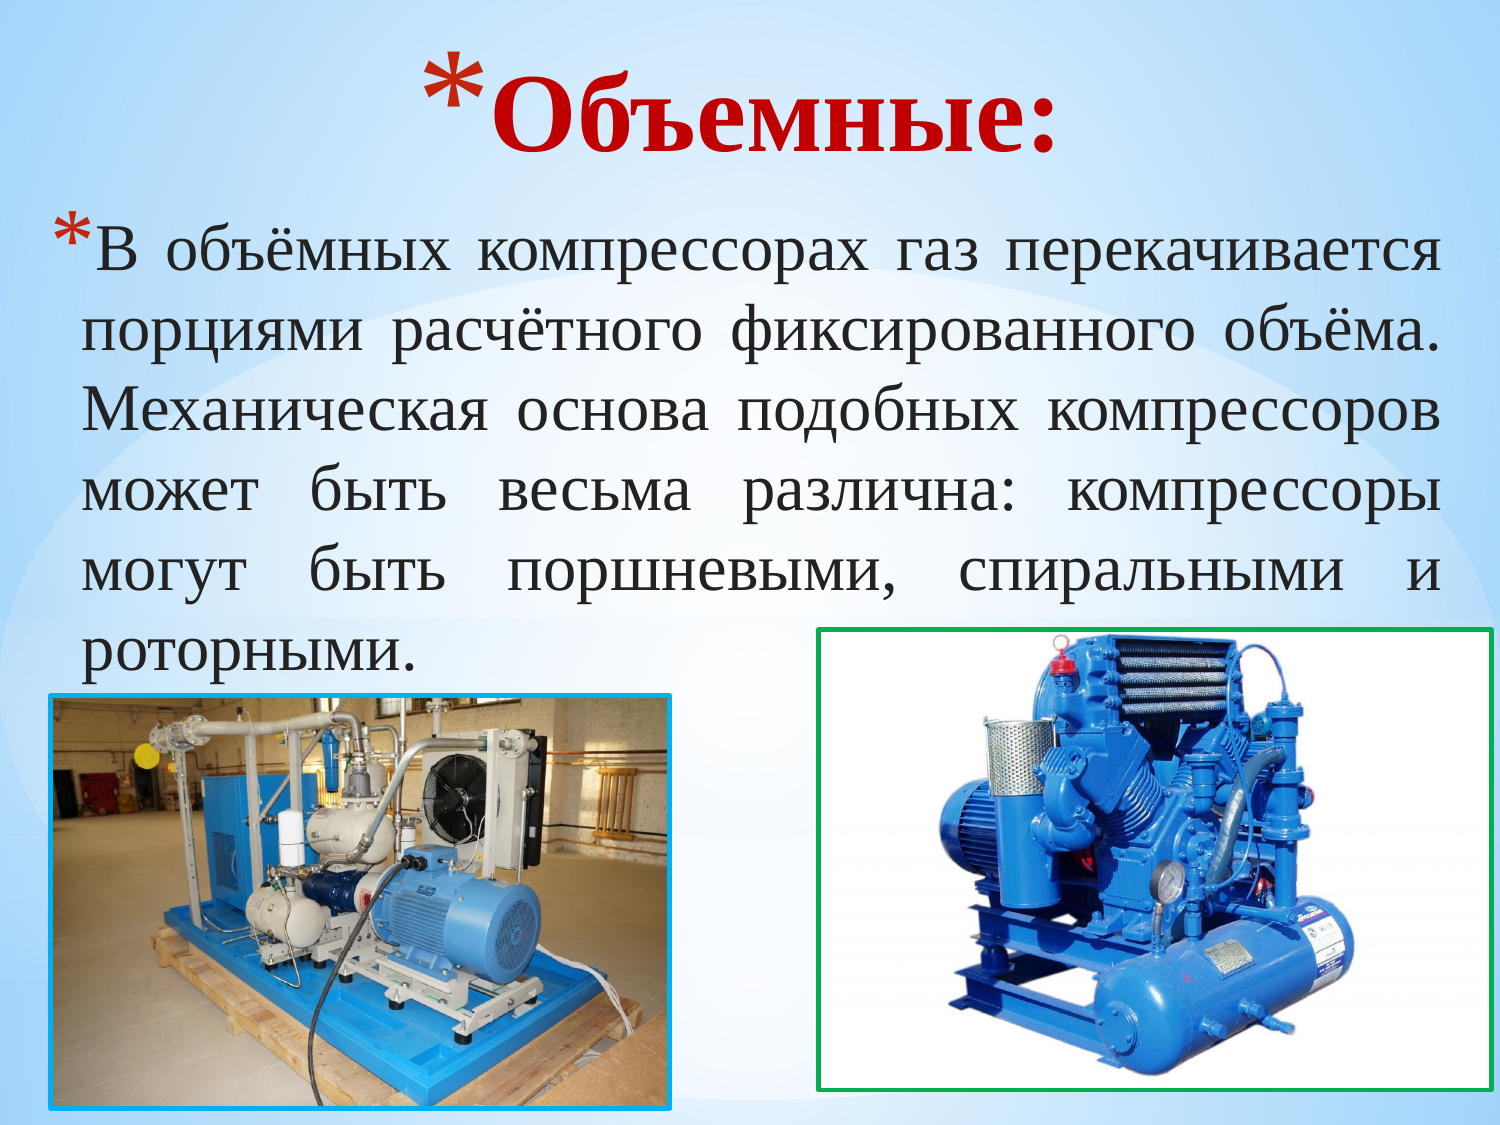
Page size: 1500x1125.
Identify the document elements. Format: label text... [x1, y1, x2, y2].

picture [54, 699, 666, 1105]
title Объемные: [206, 30, 1275, 196]
list В объёмных компрессорах газ перекачивается порциями расчётного фиксированного объёма. Механическая основа подобных компрессоров может быть весьма различна: компрессоры могут быть поршневыми, спиральными и роторными. [29, 196, 1459, 722]
picture [820, 631, 1490, 1088]
